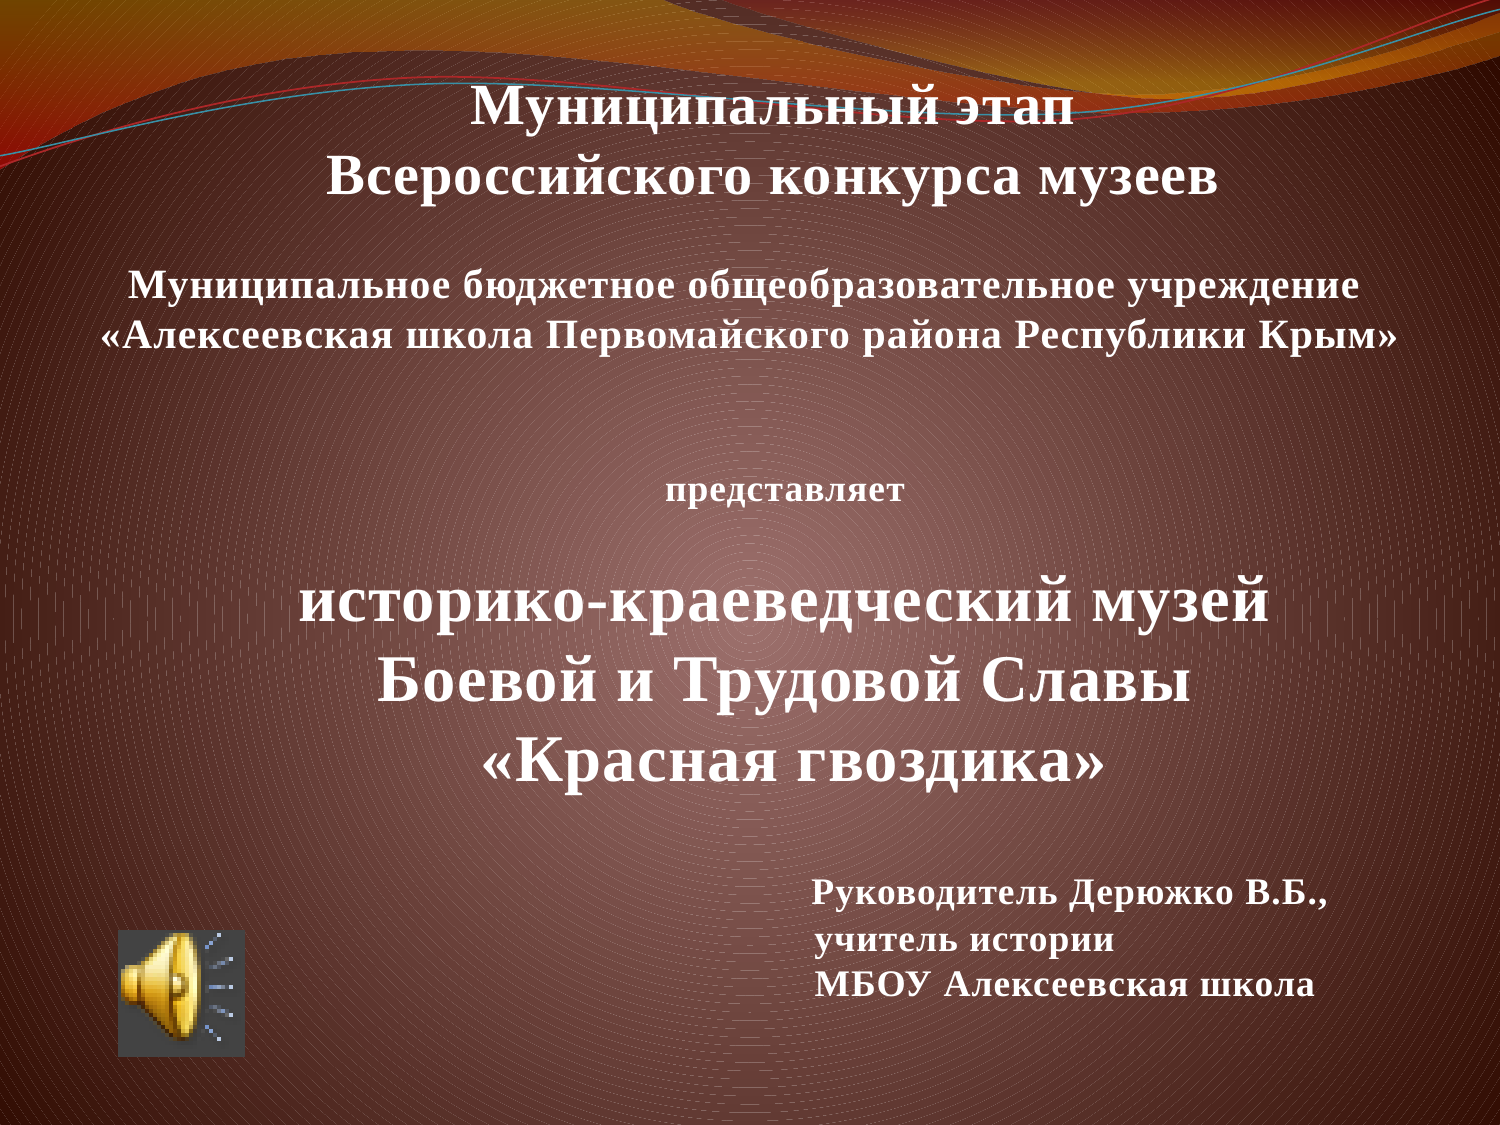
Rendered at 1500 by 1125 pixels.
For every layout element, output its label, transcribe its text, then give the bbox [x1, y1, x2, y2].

text_box Муниципальное бюджетное общеобразовательное учреждение «Алексеевская школа Первомайского района Республики Крым» [0, 199, 1500, 364]
picture [116, 928, 247, 1059]
text_box представляет историко-краеведческий музей Боевой и Трудовой Славы «Красная гвоздика» Руководитель Дерюжко В.Б., учитель истории МБОУ Алексеевская школа [187, 456, 1383, 1012]
text_box Муниципальный этап Всероссийского конкурса музеев [140, 58, 1407, 199]
